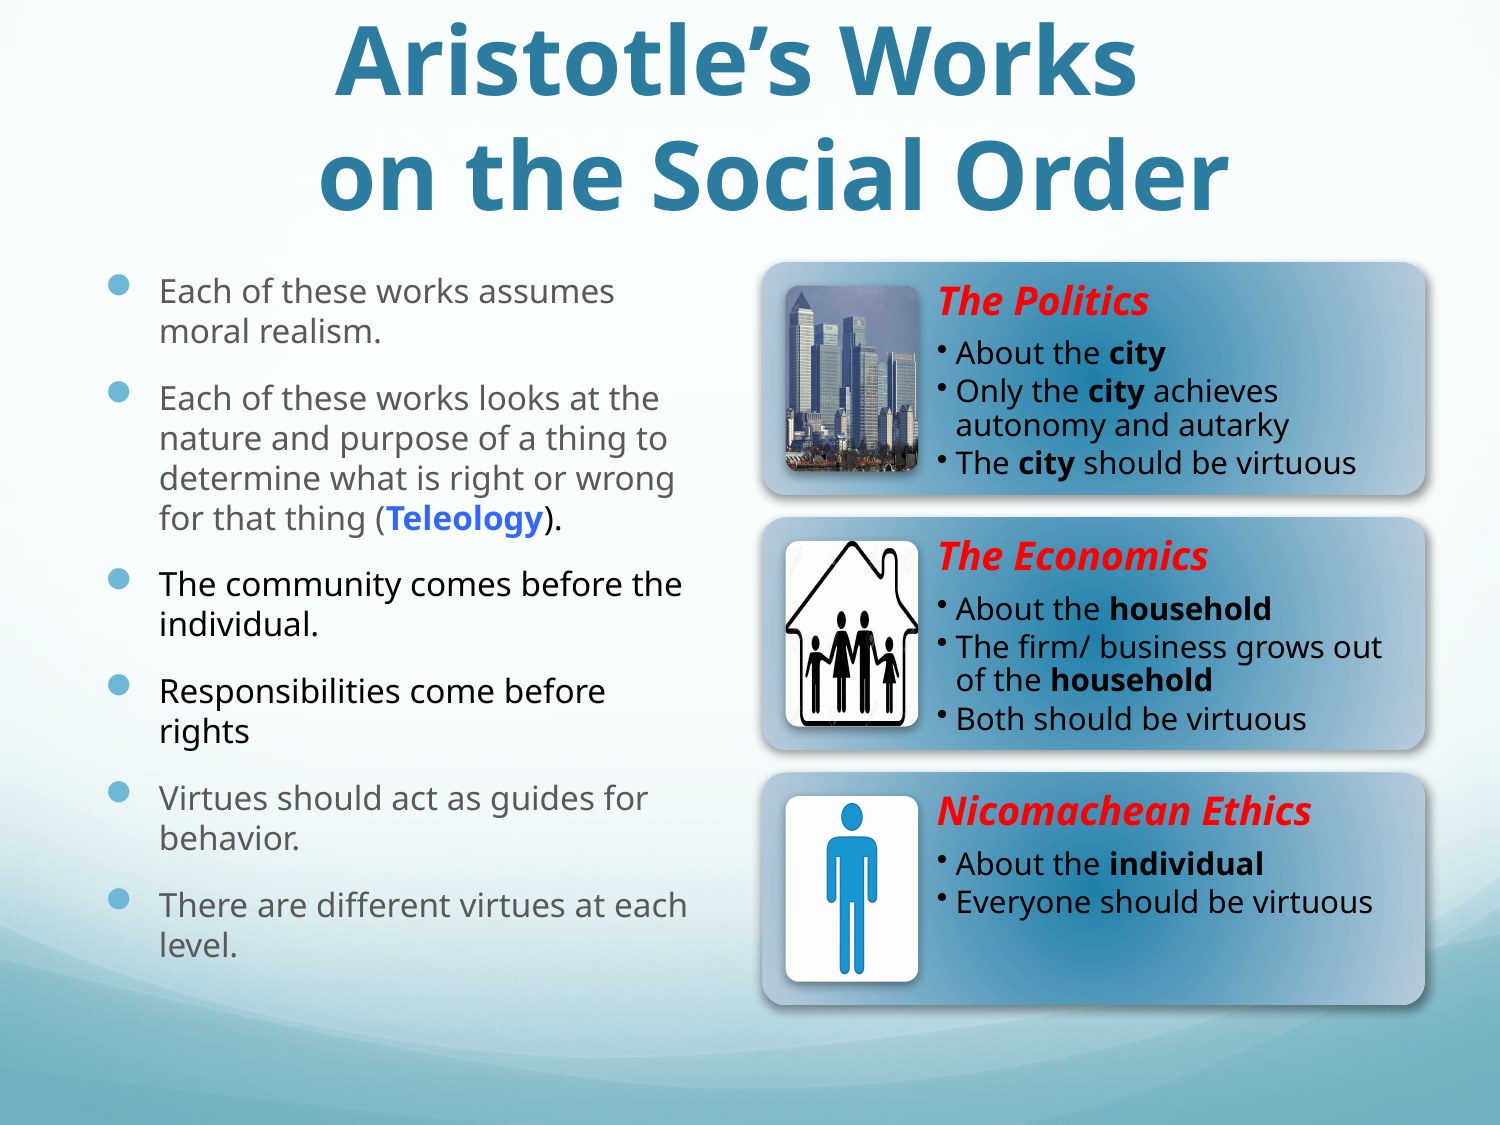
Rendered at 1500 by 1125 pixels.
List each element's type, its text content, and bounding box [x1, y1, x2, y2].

title Aristotle’s Works on the Social Order [90, 17, 1410, 237]
list Each of these works assumes moral realism. Each of these works looks at the nature and purpose of a thing to determine what is right or wrong for that thing (Teleology). The community comes before the individual. Responsibilities come before rights Virtues should act as guides for behavior. There are different virtues at each level. [90, 262, 721, 975]
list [761, 261, 1426, 1006]
